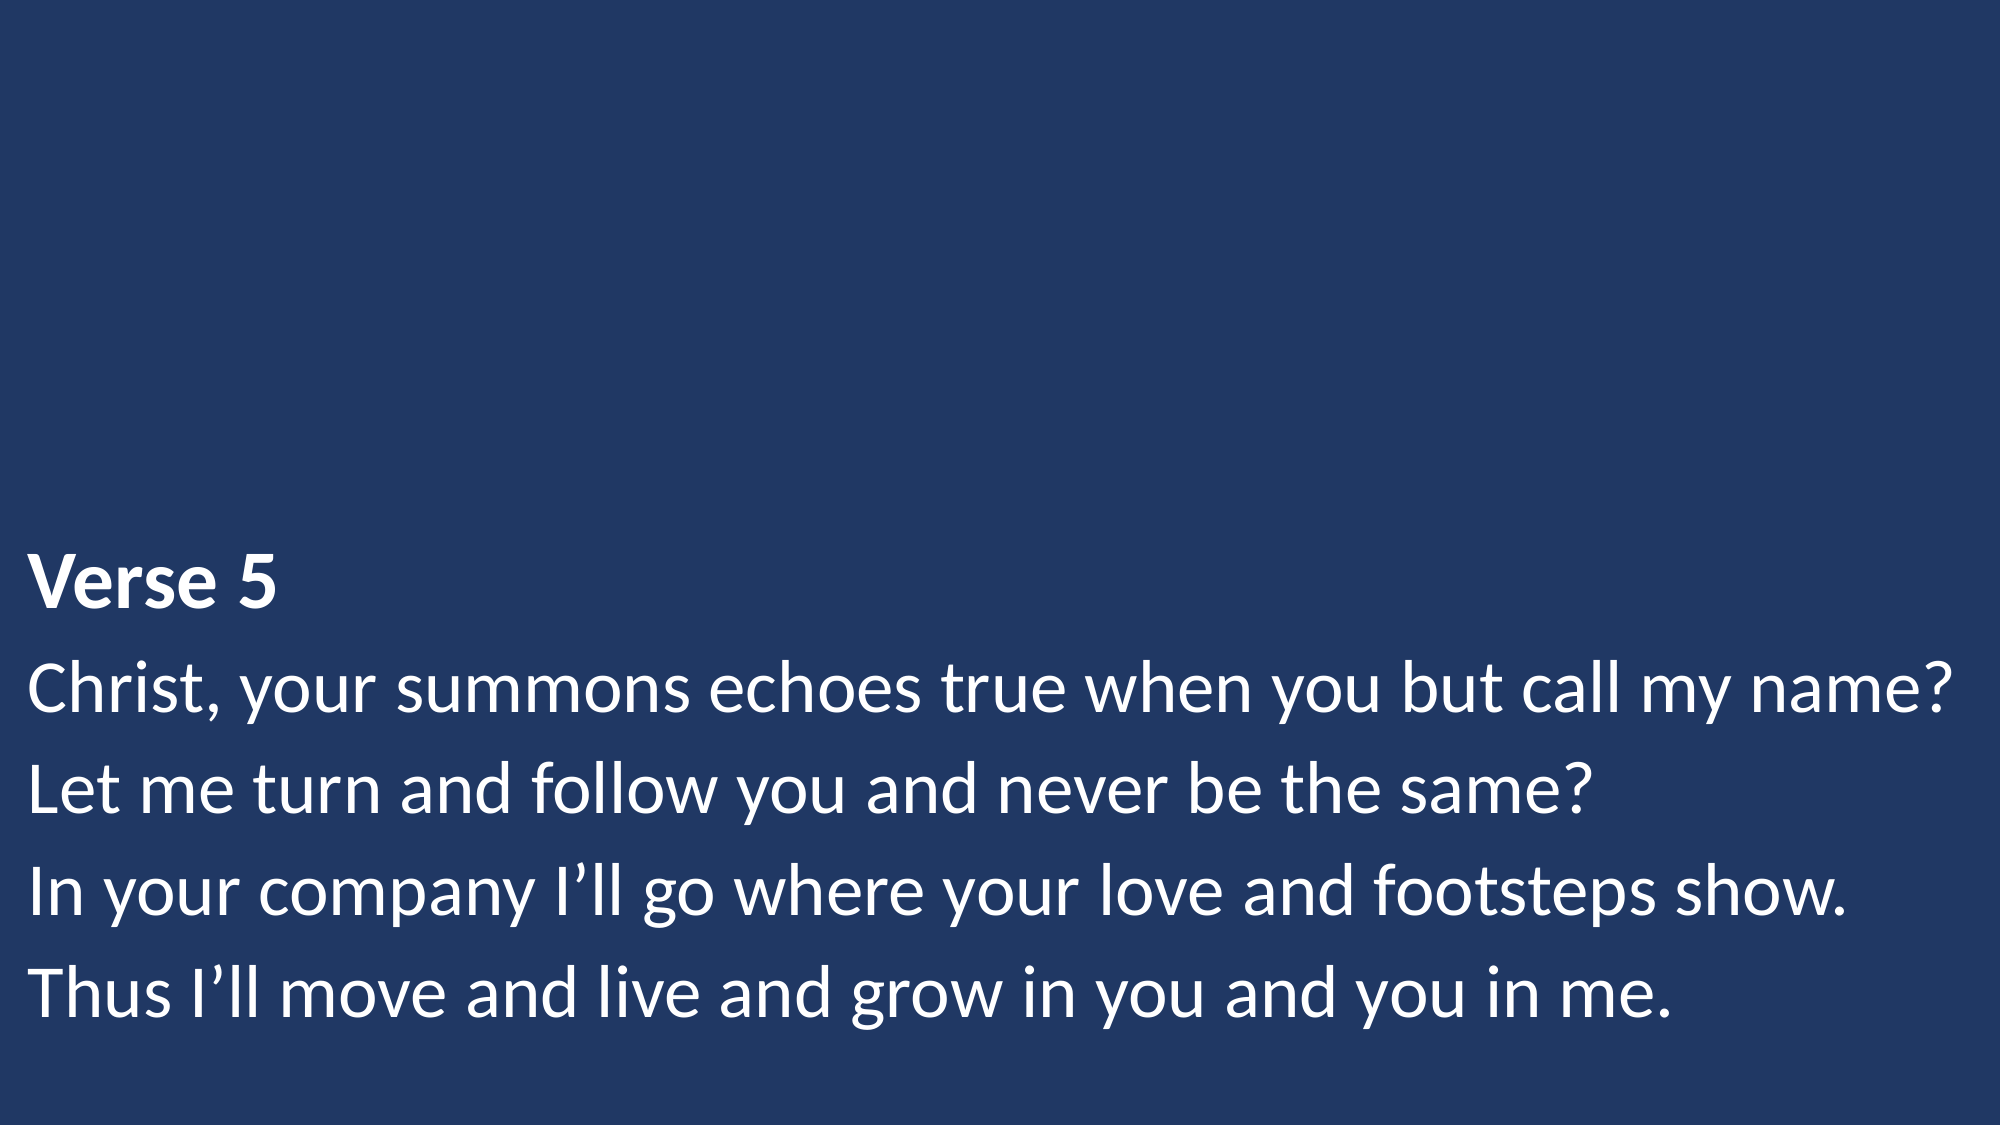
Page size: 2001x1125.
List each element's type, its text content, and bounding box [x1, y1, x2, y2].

list Verse 5 Christ, your summons echoes true when you but call my name? Let me turn and follow you and never be the same? In your company I’ll go where your love and footsteps show. Thus I’ll move and live and grow in you and you in me. [12, 529, 1980, 1104]
